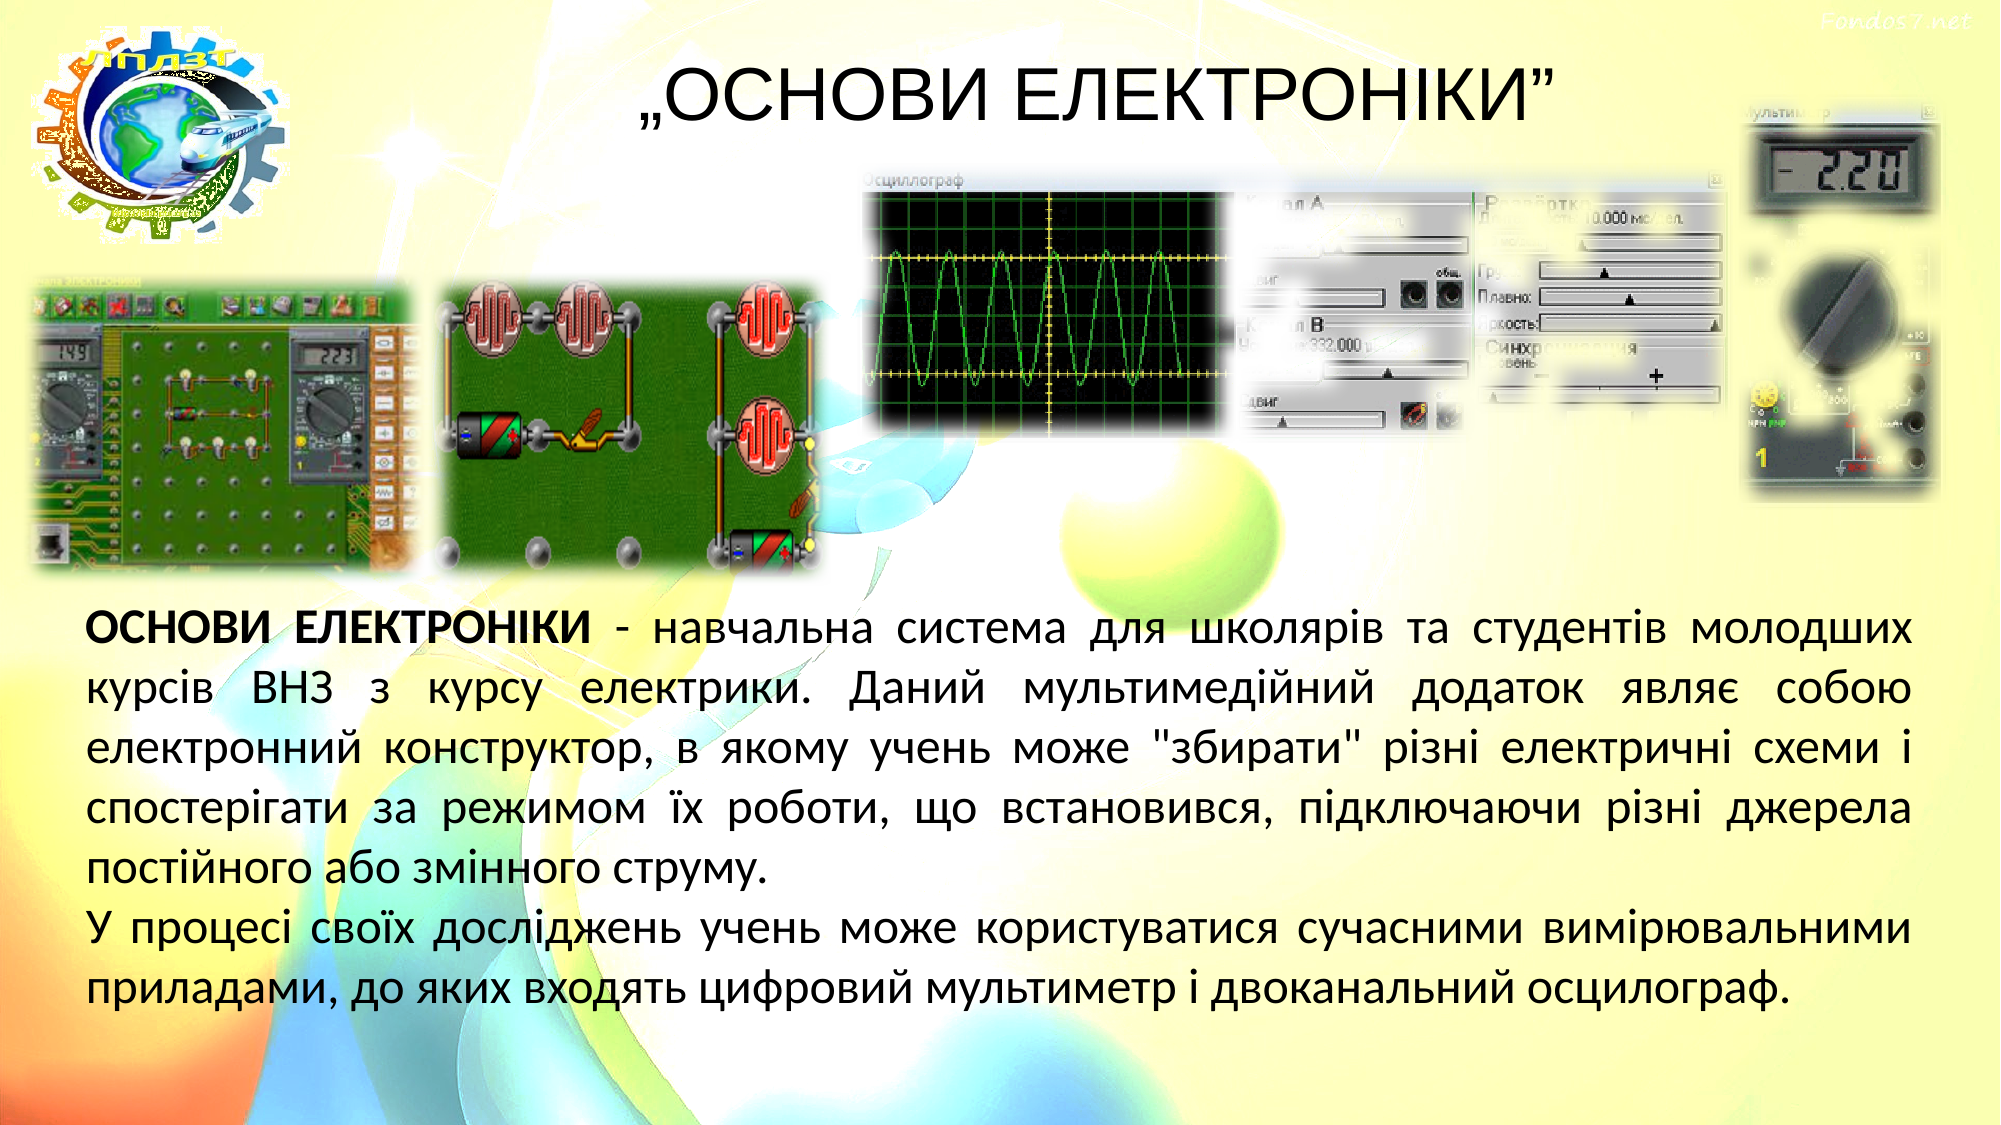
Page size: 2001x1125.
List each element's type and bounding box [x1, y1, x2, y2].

picture [0, 0, 2000, 1125]
text_box [21, 90, 1948, 586]
